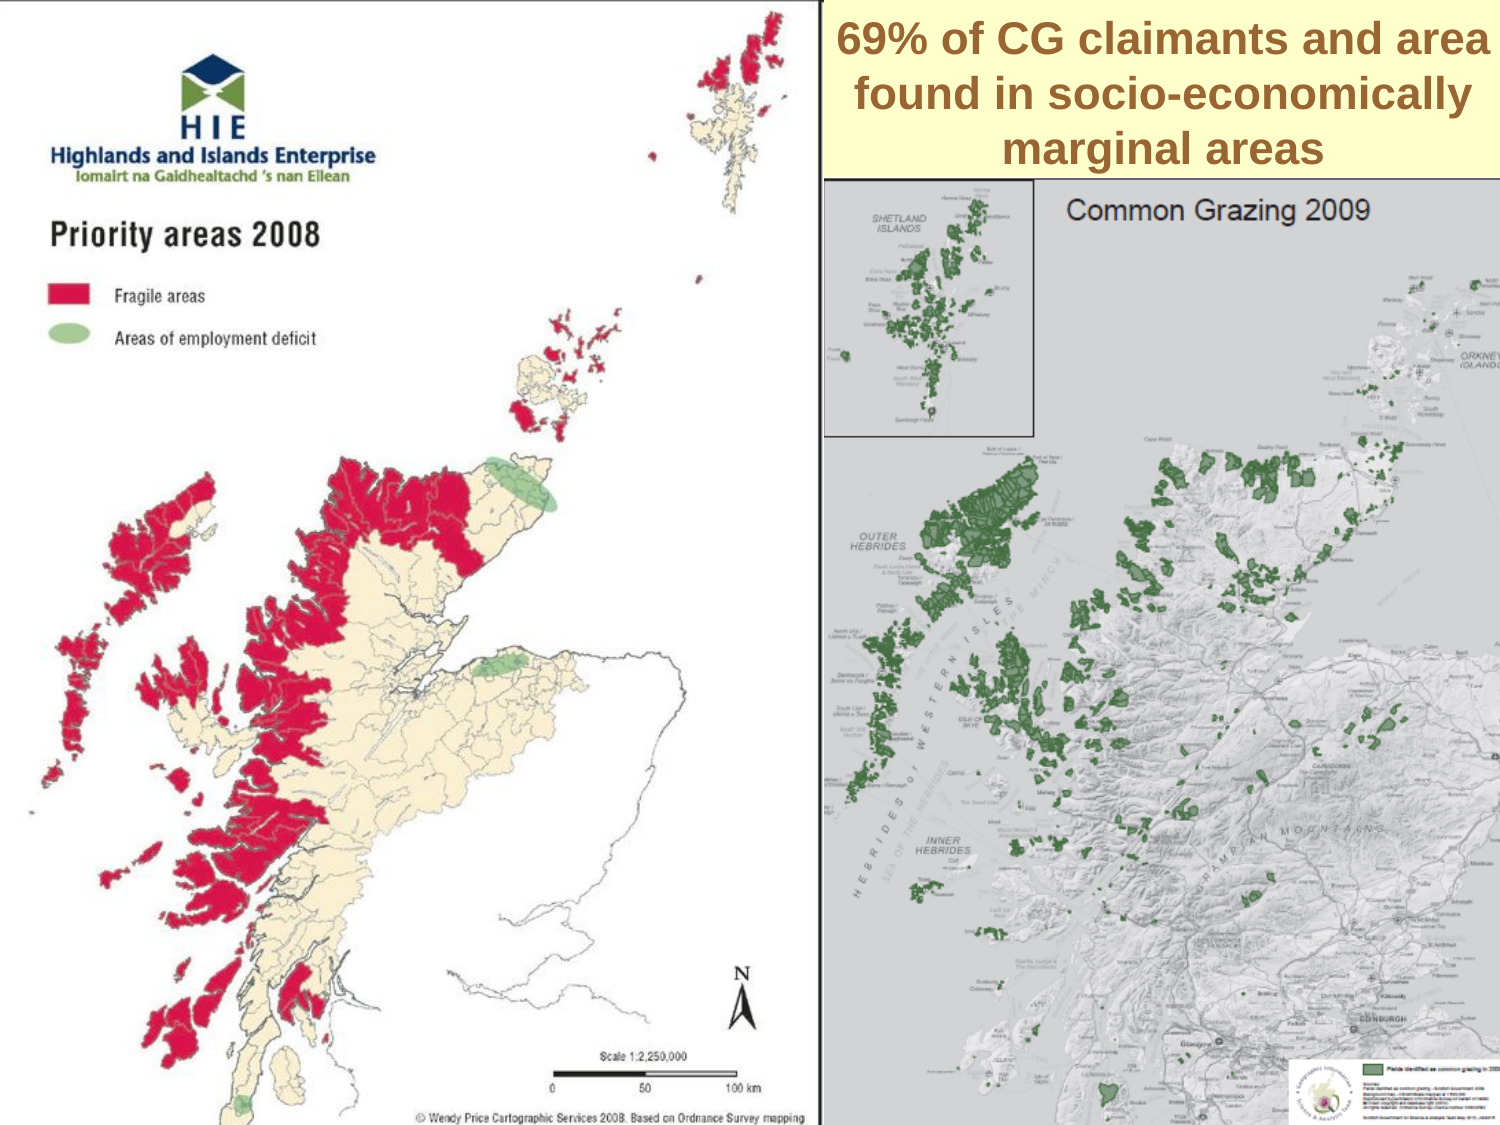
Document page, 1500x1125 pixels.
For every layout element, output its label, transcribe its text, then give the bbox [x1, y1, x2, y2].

title 69% of CG claimants and area found in socio-economically marginal areas [827, 31, 1500, 152]
picture [0, 0, 1500, 1125]
